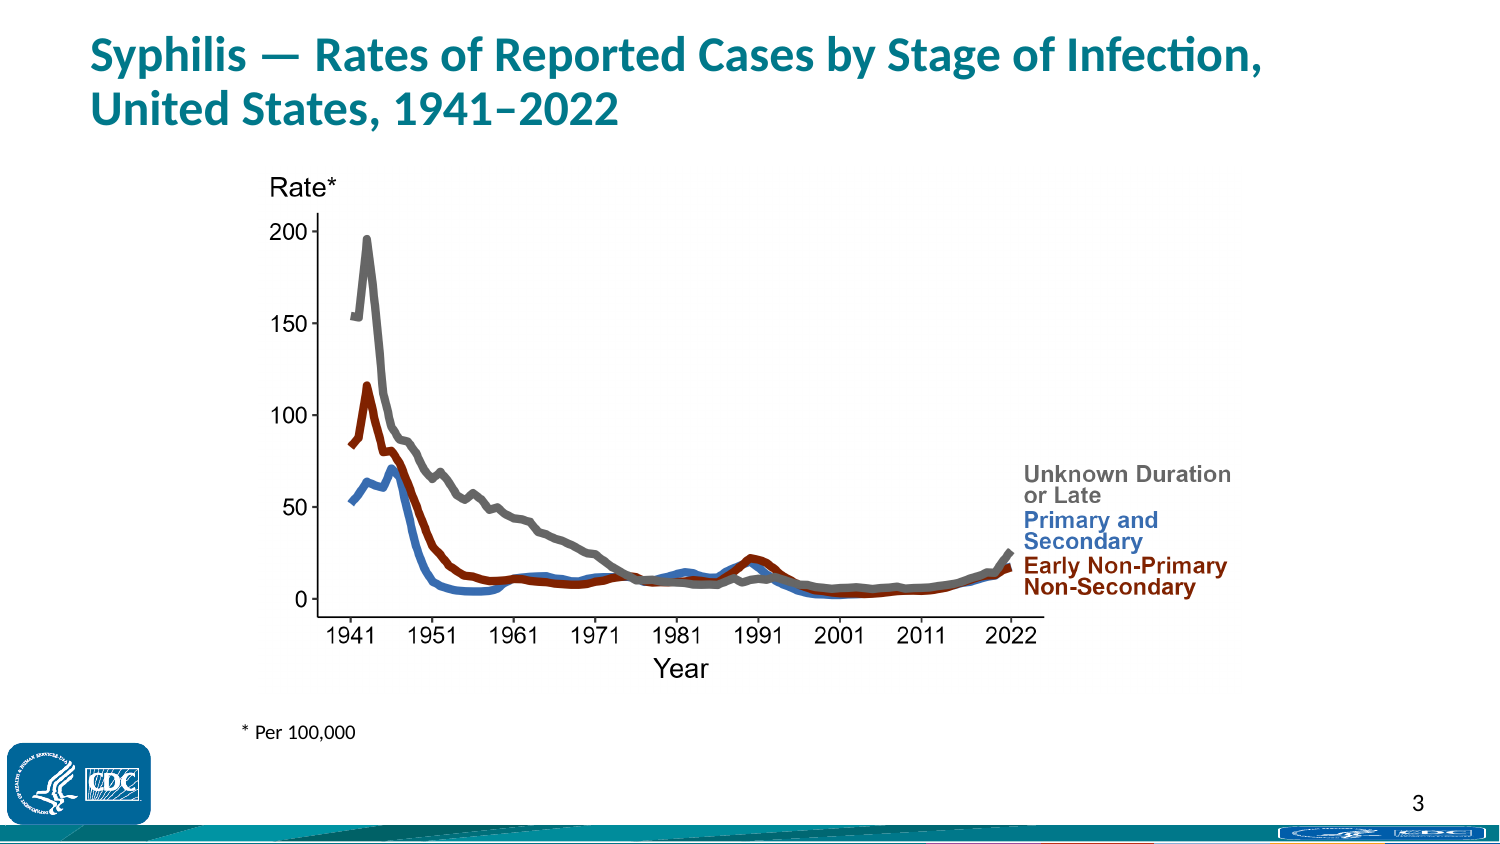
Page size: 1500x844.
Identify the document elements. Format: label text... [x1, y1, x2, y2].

picture [258, 166, 1242, 694]
picture [5, 741, 152, 826]
title Syphilis — Rates of Reported Cases by Stage of Infection, United States, 1941–2022 [75, 19, 1425, 144]
list * Per 100,000 [225, 714, 1275, 820]
